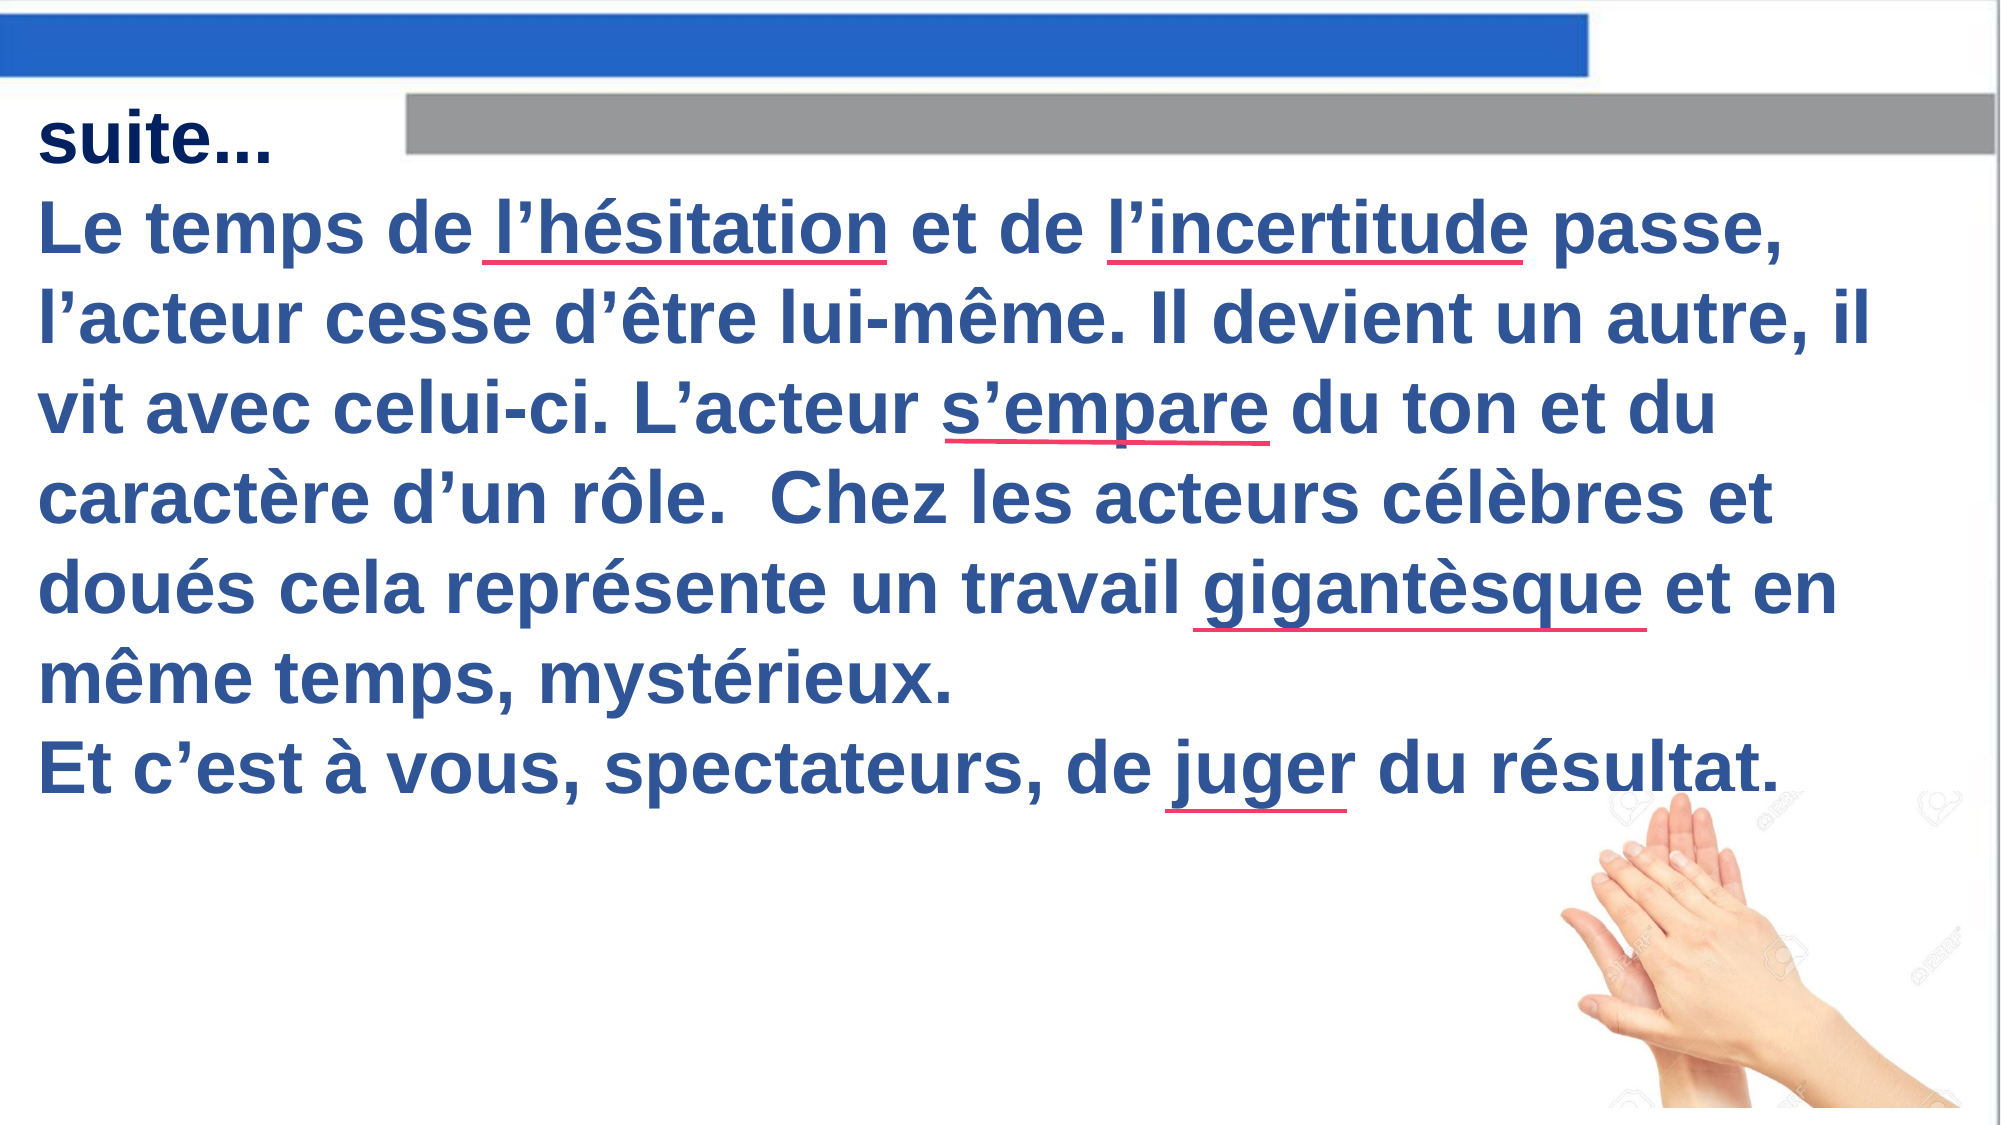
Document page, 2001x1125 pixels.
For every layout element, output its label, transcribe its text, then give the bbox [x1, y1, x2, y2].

picture [0, 0, 2001, 1125]
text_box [944, 440, 1270, 444]
text_box suite... Le temps de l’hésitation et de l’incertitude passe, l’acteur cesse d’être lui-même. Il devient un autre, il vit avec celui-ci. L’acteur s’empare du ton et du caractère d’un rôle. Chez les acteurs célèbres et doués cela représente un travail gigantèsque et en même temps, mystérieux. Et c’est à vous, spectateurs, de juger du résultat. [22, 81, 1963, 817]
